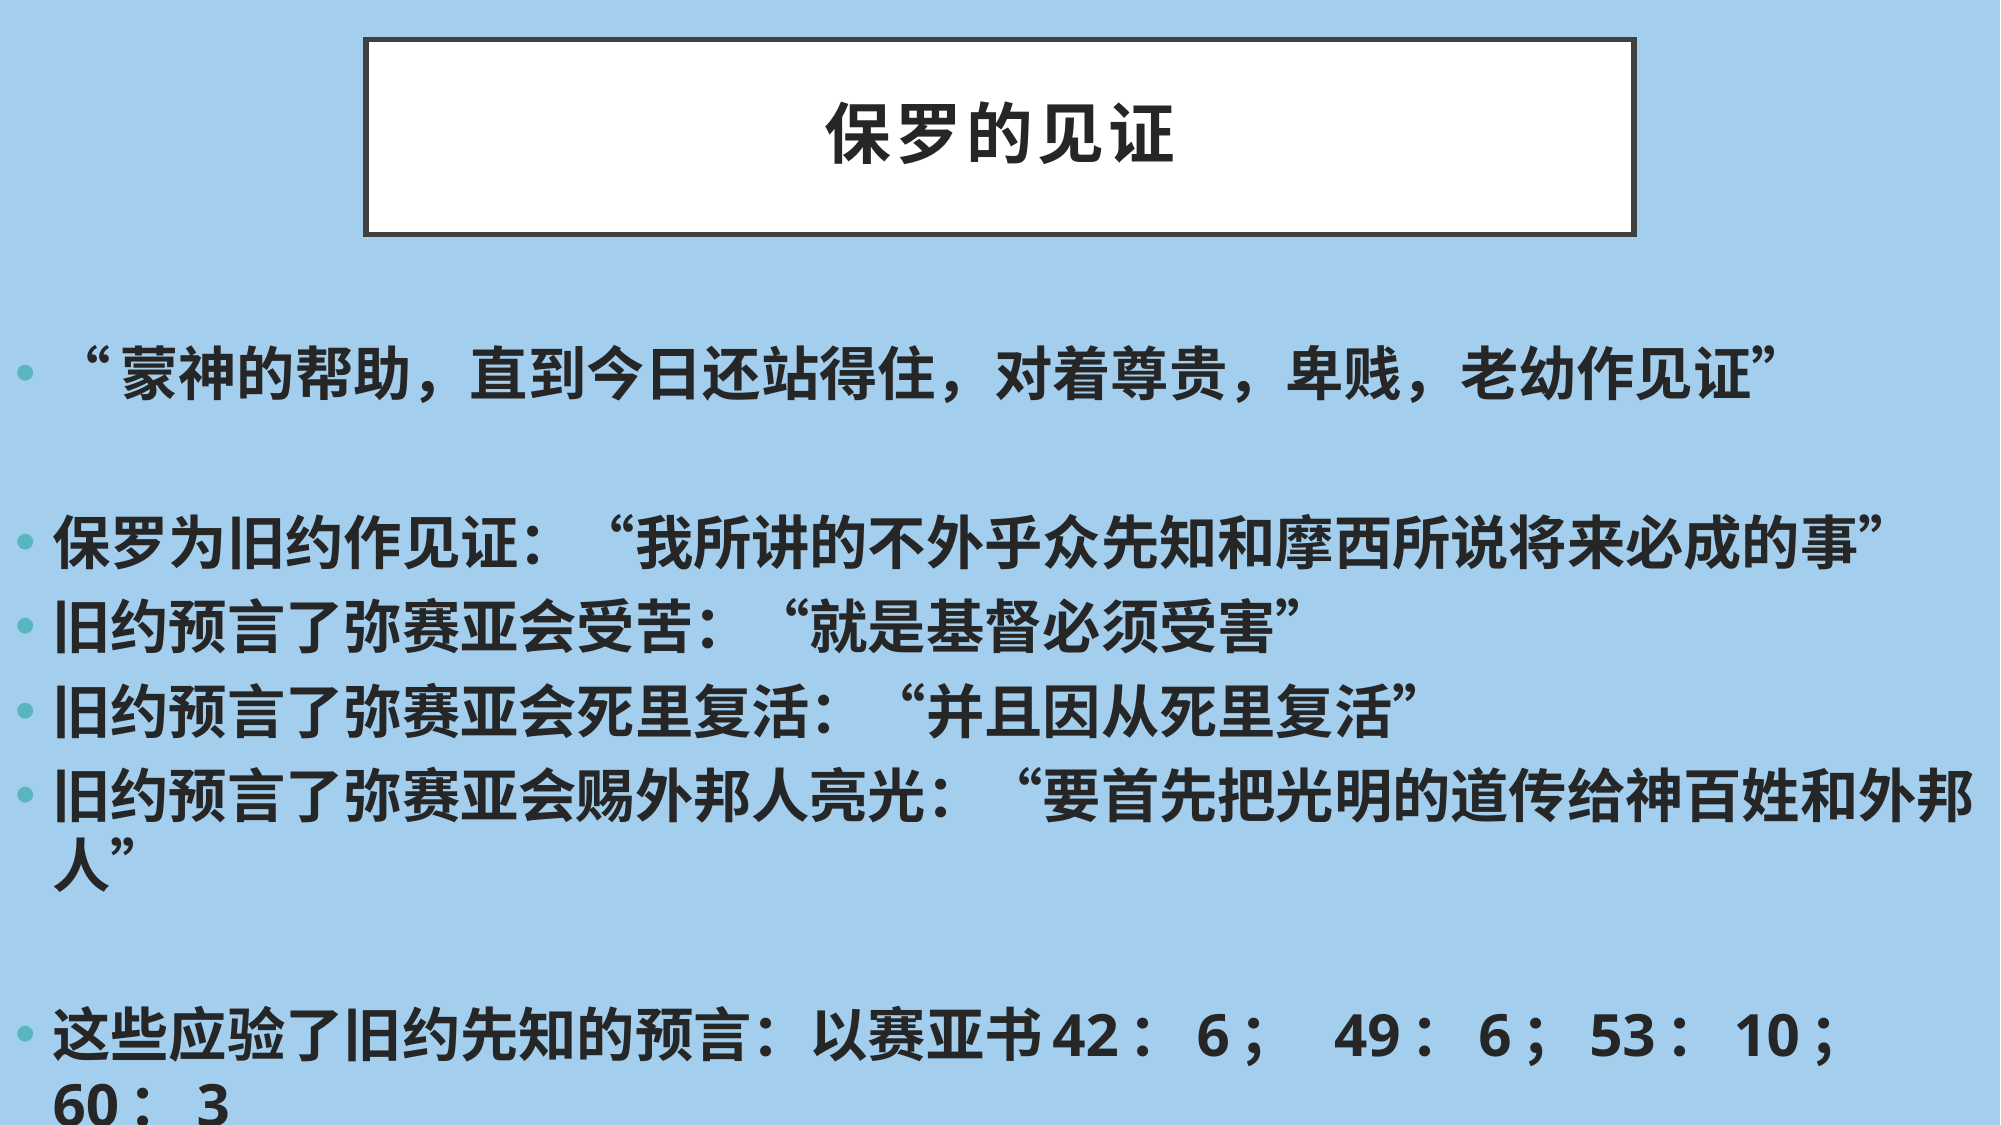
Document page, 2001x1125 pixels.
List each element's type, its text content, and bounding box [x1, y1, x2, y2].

title 保罗的见证 [363, 37, 1637, 237]
list “蒙神的帮助，直到今日还站得住，对着尊贵，卑贱，老幼作见证” 保罗为旧约作见证：“我所讲的不外乎众先知和摩西所说将来必成的事” 旧约预言了弥赛亚会受苦：“就是基督必须受害” 旧约预言了弥赛亚会死里复活：“并且因从死里复活” 旧约预言了弥赛亚会赐外邦人亮光：“要首先把光明的道传给神百姓和外邦人” 这些应验了旧约先知的预言：以赛亚书42：6； 49：6；53：10；60：3 [0, 329, 2000, 1125]
